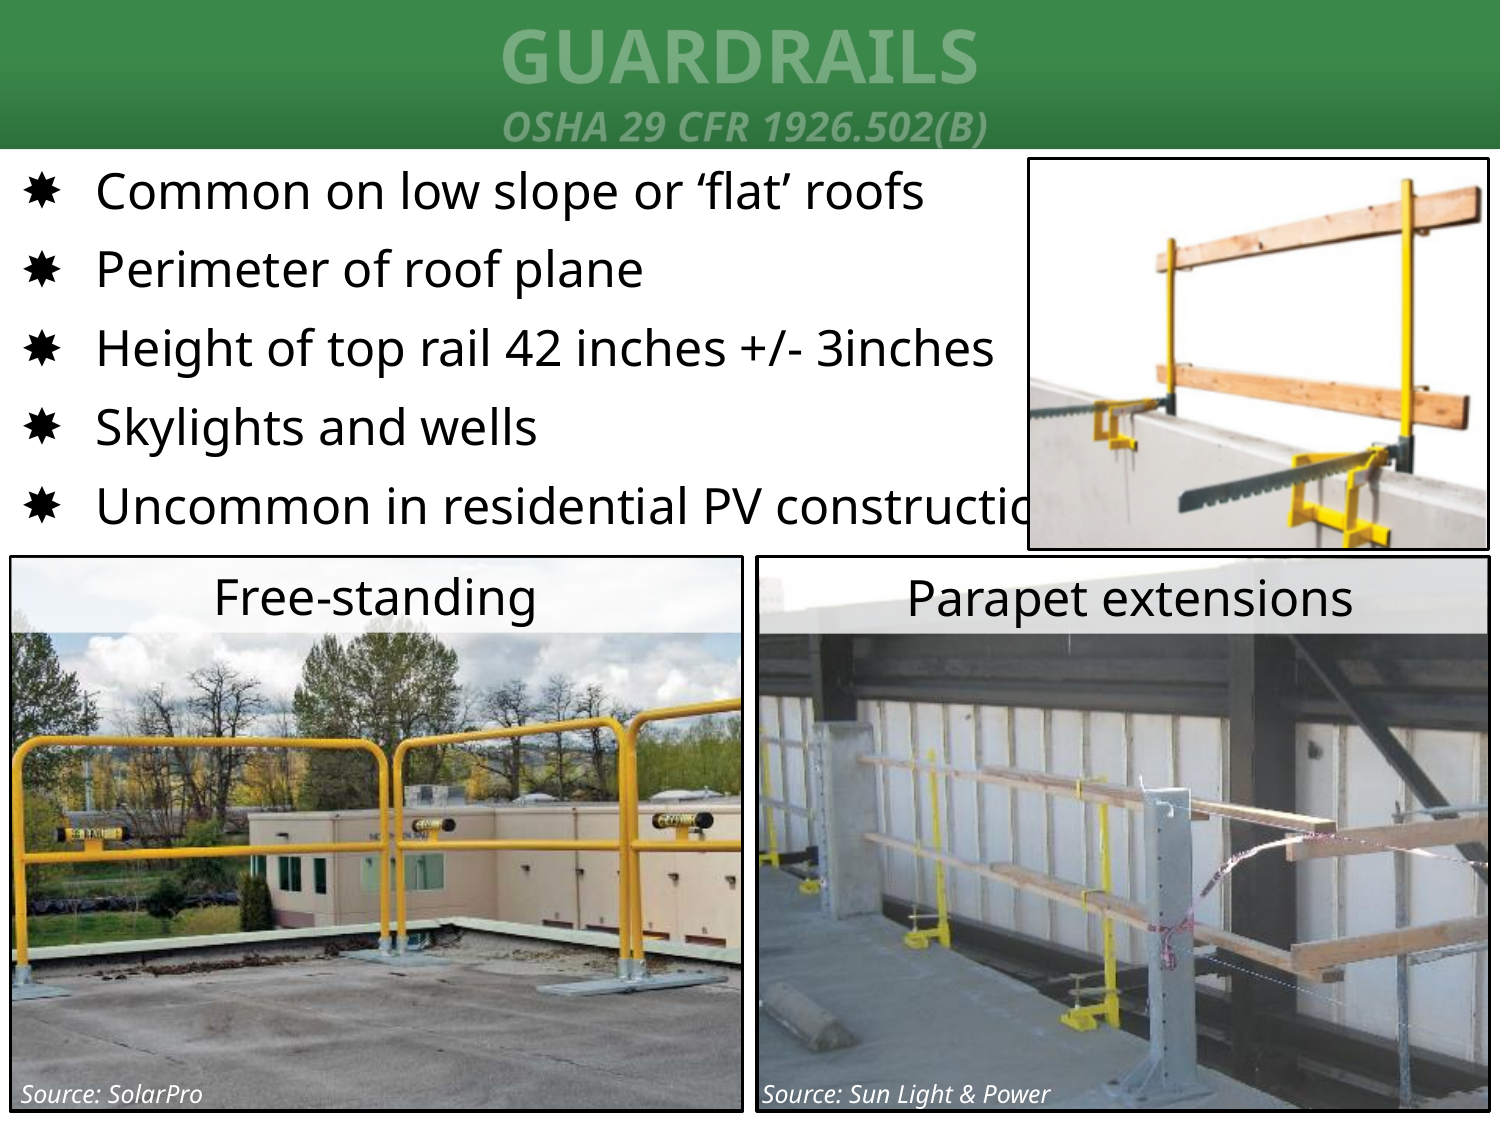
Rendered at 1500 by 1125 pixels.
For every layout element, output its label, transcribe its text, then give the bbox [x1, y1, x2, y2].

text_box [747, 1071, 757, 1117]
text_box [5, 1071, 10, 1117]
picture [758, 557, 1488, 1110]
title Guardrails OSHA 29 CFR 1926.502(b) [0, 0, 1500, 150]
picture [1029, 160, 1488, 548]
picture [11, 557, 742, 1110]
list Common on low slope or ‘flat’ roofs Perimeter of roof plane Height of top rail 42 inches +/- 3inches Skylights and wells Uncommon in residential PV construction [6, 151, 1370, 1060]
